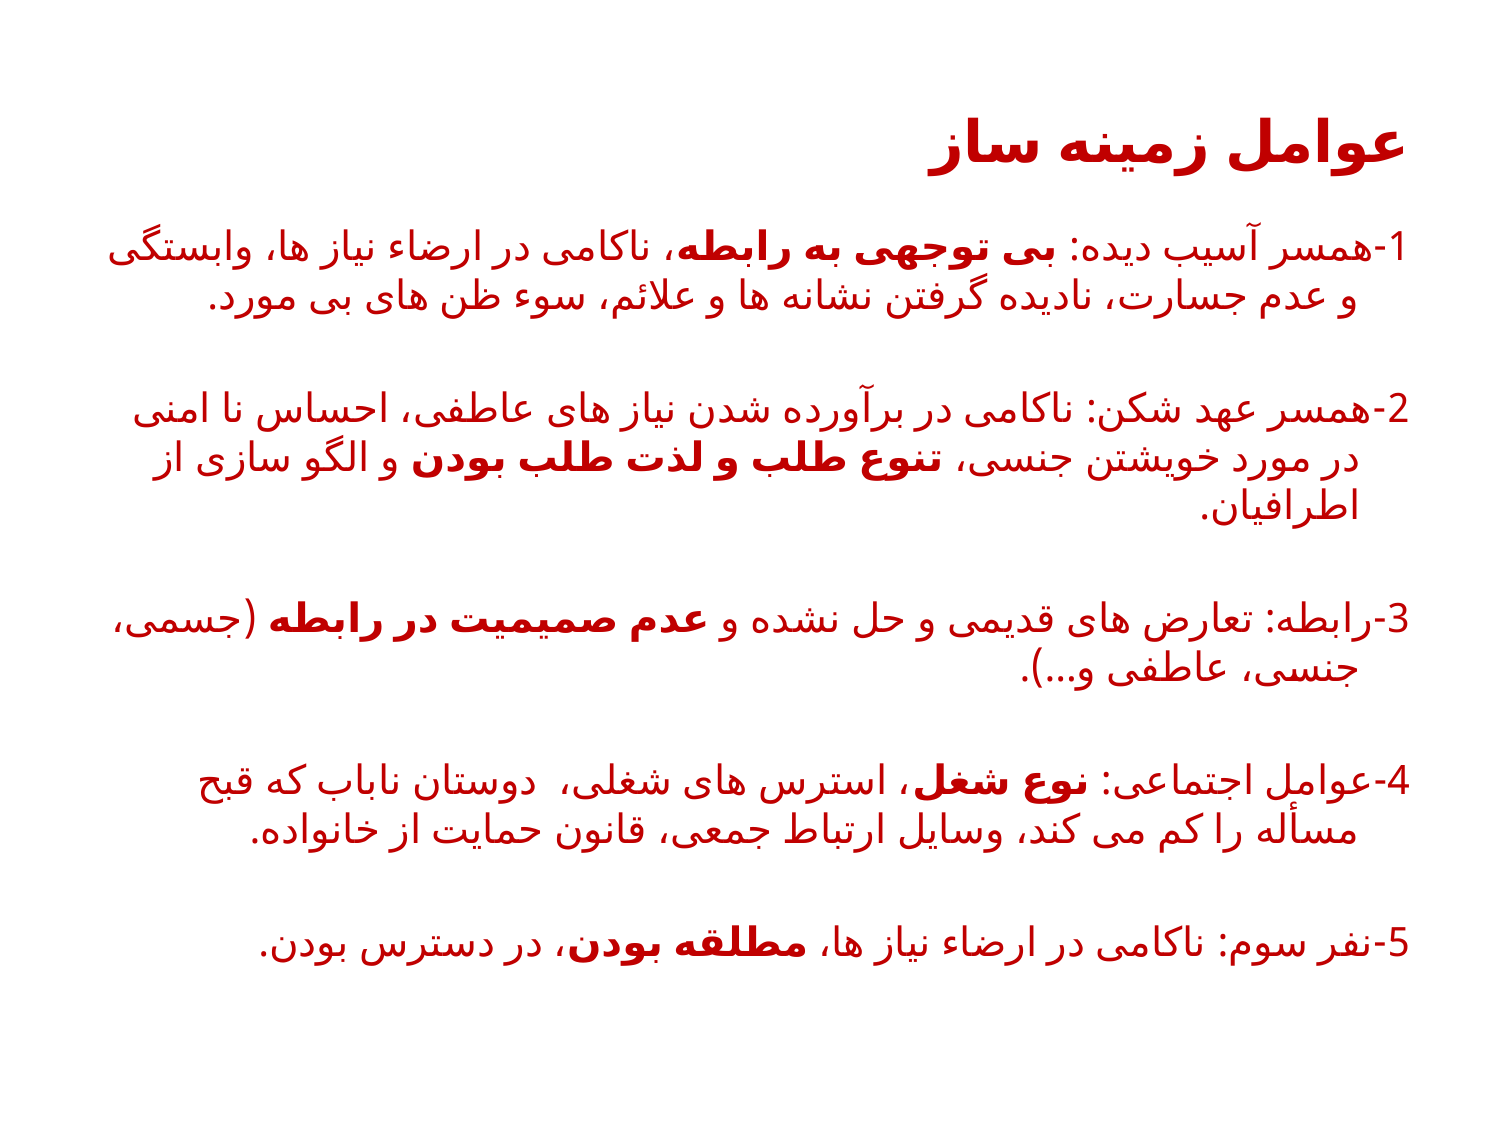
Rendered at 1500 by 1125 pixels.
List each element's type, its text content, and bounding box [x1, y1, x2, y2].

list 1-همسر آسیب دیده: بی توجهی به رابطه، ناکامی در ارضاء نیاز ها، وابستگی و عدم جسارت، نادیده گرفتن نشانه ها و علائم، سوء ظن های بی مورد. 2-همسر عهد شکن: ناکامی در برآورده شدن نیاز های عاطفی، احساس نا امنی در مورد خویشتن جنسی، تنوع طلب و لذت طلب بودن و الگو سازی از اطرافیان. 3-رابطه: تعارض های قدیمی و حل نشده و عدم صمیمیت در رابطه (جسمی، جنسی، عاطفی و...). 4-عوامل اجتماعی: نوع شغل، استرس های شغلی، دوستان ناباب که قبح مسأله را کم می کند، وسایل ارتباط جمعی، قانون حمایت از خانواده. 5-نفر سوم: ناکامی در ارضاء نیاز ها، مطلقه بودن، در دسترس بودن. [75, 212, 1425, 1005]
title عوامل زمینه ساز [75, 45, 1425, 212]
